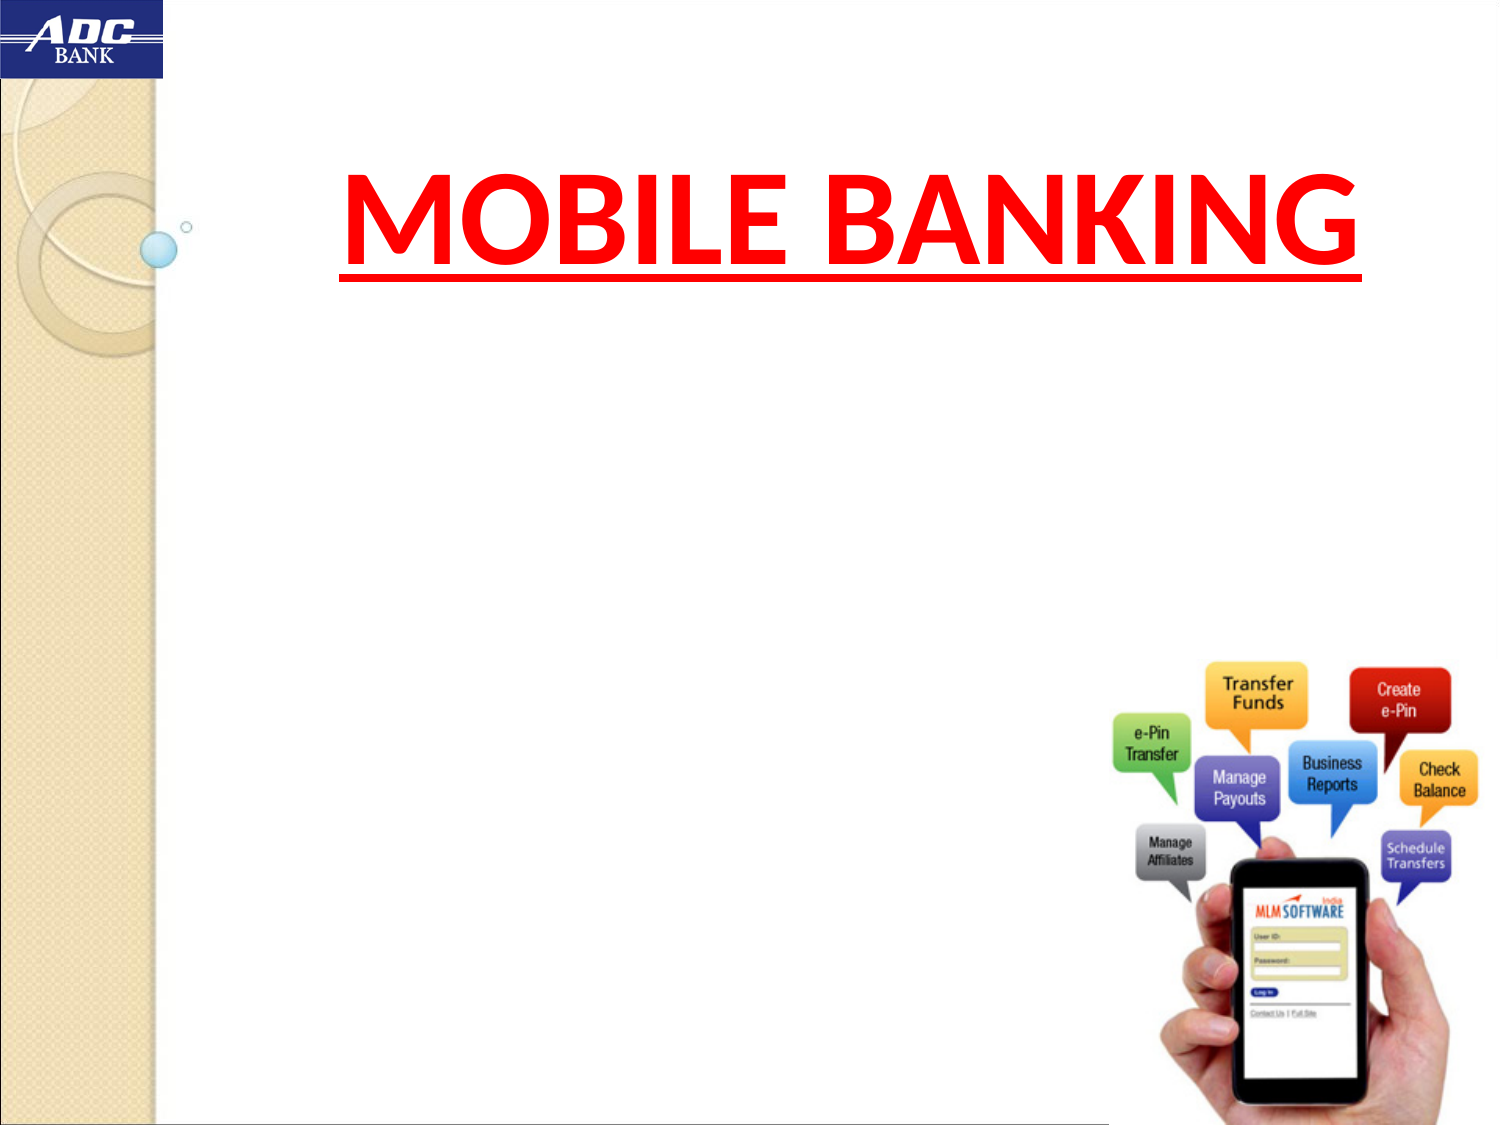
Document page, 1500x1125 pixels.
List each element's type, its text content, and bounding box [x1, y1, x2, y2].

text_box MOBILE BANKING [235, 119, 1466, 975]
picture [0, 0, 1500, 1125]
